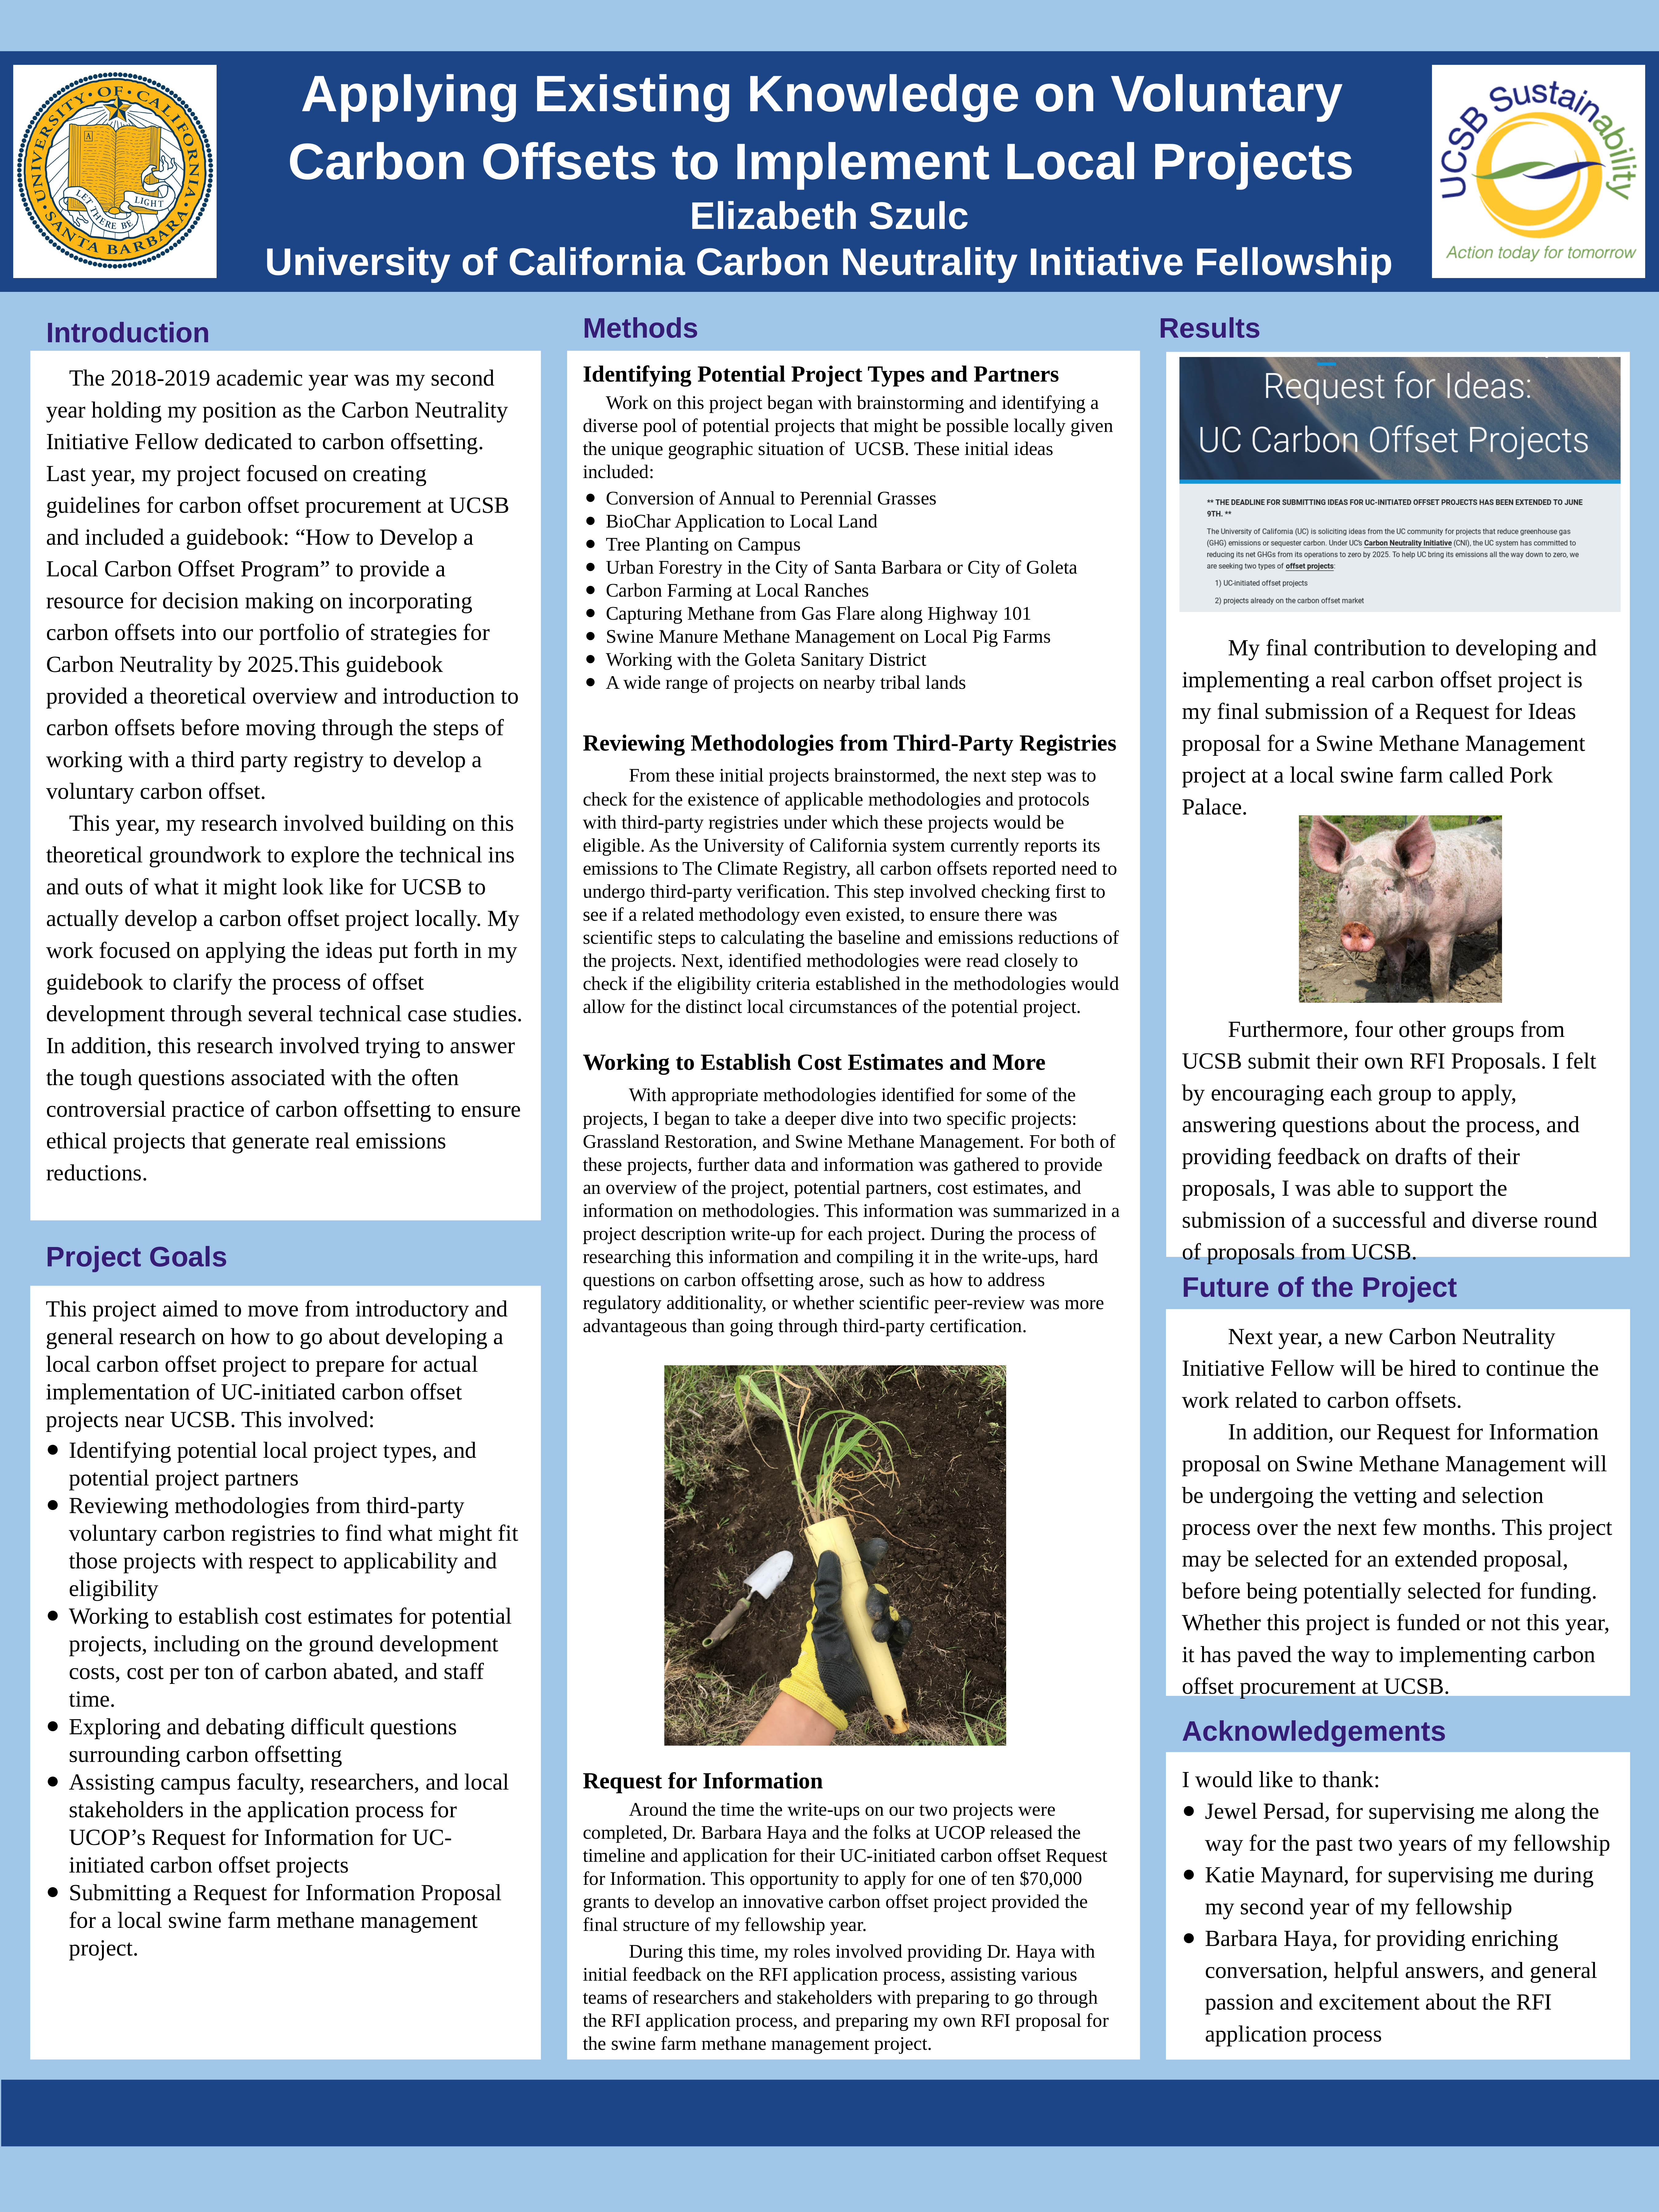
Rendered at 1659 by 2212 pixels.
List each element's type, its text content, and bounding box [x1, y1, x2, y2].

text_box This project aimed to move from introductory and general research on how to go about developing a local carbon offset project to prepare for actual implementation of UC-initiated carbon offset projects near UCSB. This involved: Identifying potential local project types, and potential project partners Reviewing methodologies from third-party voluntary carbon registries to find what might fit those projects with respect to applicability and eligibility Working to establish cost estimates for potential projects, including on the ground development costs, cost per ton of carbon abated, and staff time. Exploring and debating difficult questions surrounding carbon offsetting Assisting campus faculty, researchers, and local stakeholders in the application process for UCOP’s Request for Information for UC-initiated carbon offset projects Submitting a Request for Information Proposal for a local swine farm methane management project. [30, 1286, 541, 2060]
picture [1432, 65, 1645, 278]
text_box I would like to thank: Jewel Persad, for supervising me along the way for the past two years of my fellowship Katie Maynard, for supervising me during my second year of my fellowship Barbara Haya, for providing enriching conversation, helpful answers, and general passion and excitement about the RFI application process [1166, 1755, 1630, 2060]
text_box Project Goals [30, 1226, 512, 1280]
picture [1299, 815, 1512, 1003]
text_box Acknowledgements [1166, 1707, 1630, 1755]
text_box [1, 2080, 1659, 2147]
text_box Identifying Potential Project Types and Partners Work on this project began with brainstorming and identifying a diverse pool of potential projects that might be possible locally given the unique geographic situation of UCSB. These initial ideas included: Conversion of Annual to Perennial Grasses BioChar Application to Local Land Tree Planting on Campus Urban Forestry in the City of Santa Barbara or City of Goleta Carbon Farming at Local Ranches Capturing Methane from Gas Flare along Highway 101 Swine Manure Methane Management on Local Pig Farms Working with the Goleta Sanitary District A wide range of projects on nearby tribal lands Reviewing Methodologies from Third-Party Registries From these initial projects brainstormed, the next step was to check for the existence of applicable methodologies and protocols with third-party registries under which these projects would be eligible. As the University of California system currently reports its emissions to The Climate Registry, all carbon offsets reported need to undergo third-party verification. This step involved checking first to see if a related methodology even existed, to ensure there was scientific steps to calculating the baseline and emissions reductions of the projects. Next, identified methodologies were read closely to check if the eligibility criteria established in the methodologies would allow for the distinct local circumstances of the potential project. Working to Establish Cost Estimates and More With appropriate methodologies identified for some of the projects, I began to take a deeper dive into two specific projects: Grassland Restoration, and Swine Methane Management. For both of these projects, further data and information was gathered to provide an overview of the project, potential partners, cost estimates, and information on methodologies. This information was summarized in a project description write-up for each project. During the process of researching this information and compiling it in the write-ups, hard questions on carbon offsetting arose, such as how to address regulatory additionality, or whether scientific peer-review was more advantageous than going through third-party certification. Request for Information Around the time the write-ups on our two projects were completed, Dr. Barbara Haya and the folks at UCOP released the timeline and application for their UC-initiated carbon offset Request for Information. This opportunity to apply for one of ten $70,000 grants to develop an innovative carbon offset project provided the final structure of my fellowship year. During this time, my roles involved providing Dr. Haya with initial feedback on the RFI application process, assisting various teams of researchers and stakeholders with preparing to go through the RFI application process, and preparing my own RFI proposal for the swine farm methane management project. [567, 351, 1140, 2060]
title Applying Existing Knowledge on Voluntary Carbon Offsets to Implement Local Projects Elizabeth Szulc University of California Carbon Neutrality Initiative Fellowship [0, 51, 1659, 292]
text_box Future of the Project [1166, 1257, 1659, 1311]
text_box Methods [567, 297, 1031, 351]
picture [664, 1365, 1006, 1746]
list Introduction [30, 308, 512, 356]
text_box Next year, a new Carbon Neutrality Initiative Fellow will be hired to continue the work related to carbon offsets. In addition, our Request for Information proposal on Swine Methane Management will be undergoing the vetting and selection process over the next few months. This project may be selected for an extended proposal, before being potentially selected for funding. Whether this project is funded or not this year, it has paved the way to implementing carbon offset procurement at UCSB. [1166, 1309, 1630, 1696]
text_box My final contribution to developing and implementing a real carbon offset project is my final submission of a Request for Ideas proposal for a Swine Methane Management project at a local swine farm called Pork Palace. Furthermore, four other groups from UCSB submit their own RFI Proposals. I felt by encouraging each group to apply, answering questions about the process, and providing feedback on drafts of their proposals, I was able to support the submission of a successful and diverse round of proposals from UCSB. [1166, 352, 1630, 1257]
text_box Results [1143, 297, 1607, 351]
picture [13, 65, 217, 278]
list The 2018-2019 academic year was my second year holding my position as the Carbon Neutrality Initiative Fellow dedicated to carbon offsetting. Last year, my project focused on creating guidelines for carbon offset procurement at UCSB and included a guidebook: “How to Develop a Local Carbon Offset Program” to provide a resource for decision making on incorporating carbon offsets into our portfolio of strategies for Carbon Neutrality by 2025.This guidebook provided a theoretical overview and introduction to carbon offsets before moving through the steps of working with a third party registry to develop a voluntary carbon offset. This year, my research involved building on this theoretical groundwork to explore the technical ins and outs of what it might look like for UCSB to actually develop a carbon offset project locally. My work focused on applying the ideas put forth in my guidebook to clarify the process of offset development through several technical case studies. In addition, this research involved trying to answer the tough questions associated with the often controversial practice of carbon offsetting to ensure ethical projects that generate real emissions reductions. [30, 351, 541, 1221]
picture [1179, 357, 1621, 612]
